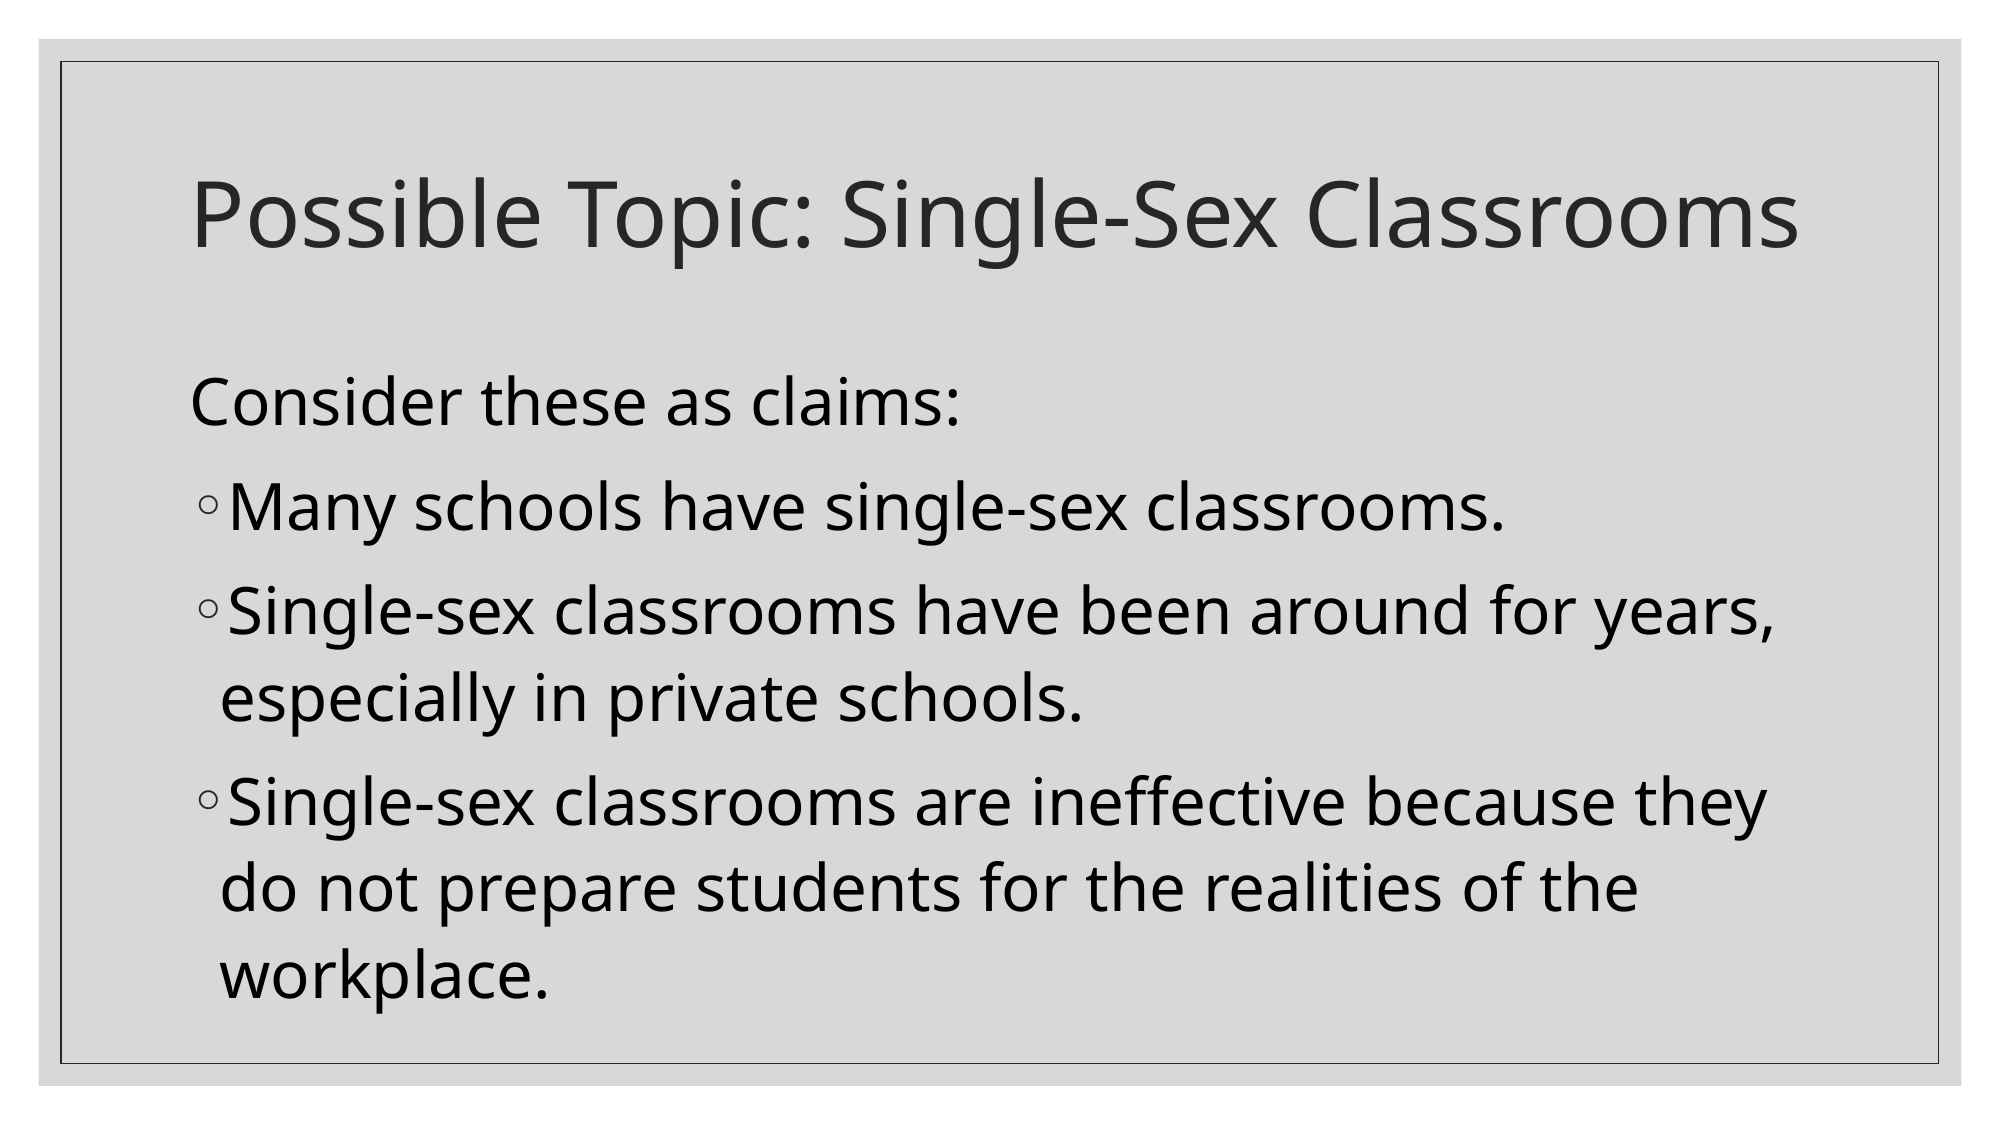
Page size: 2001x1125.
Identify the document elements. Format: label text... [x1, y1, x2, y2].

title Possible Topic: Single-Sex Classrooms [174, 105, 1825, 331]
list Consider these as claims: Many schools have single-sex classrooms. Single-sex classrooms have been around for years, especially in private schools. Single-sex classrooms are ineffective because they do not prepare students for the realities of the workplace. [174, 345, 1825, 1020]
